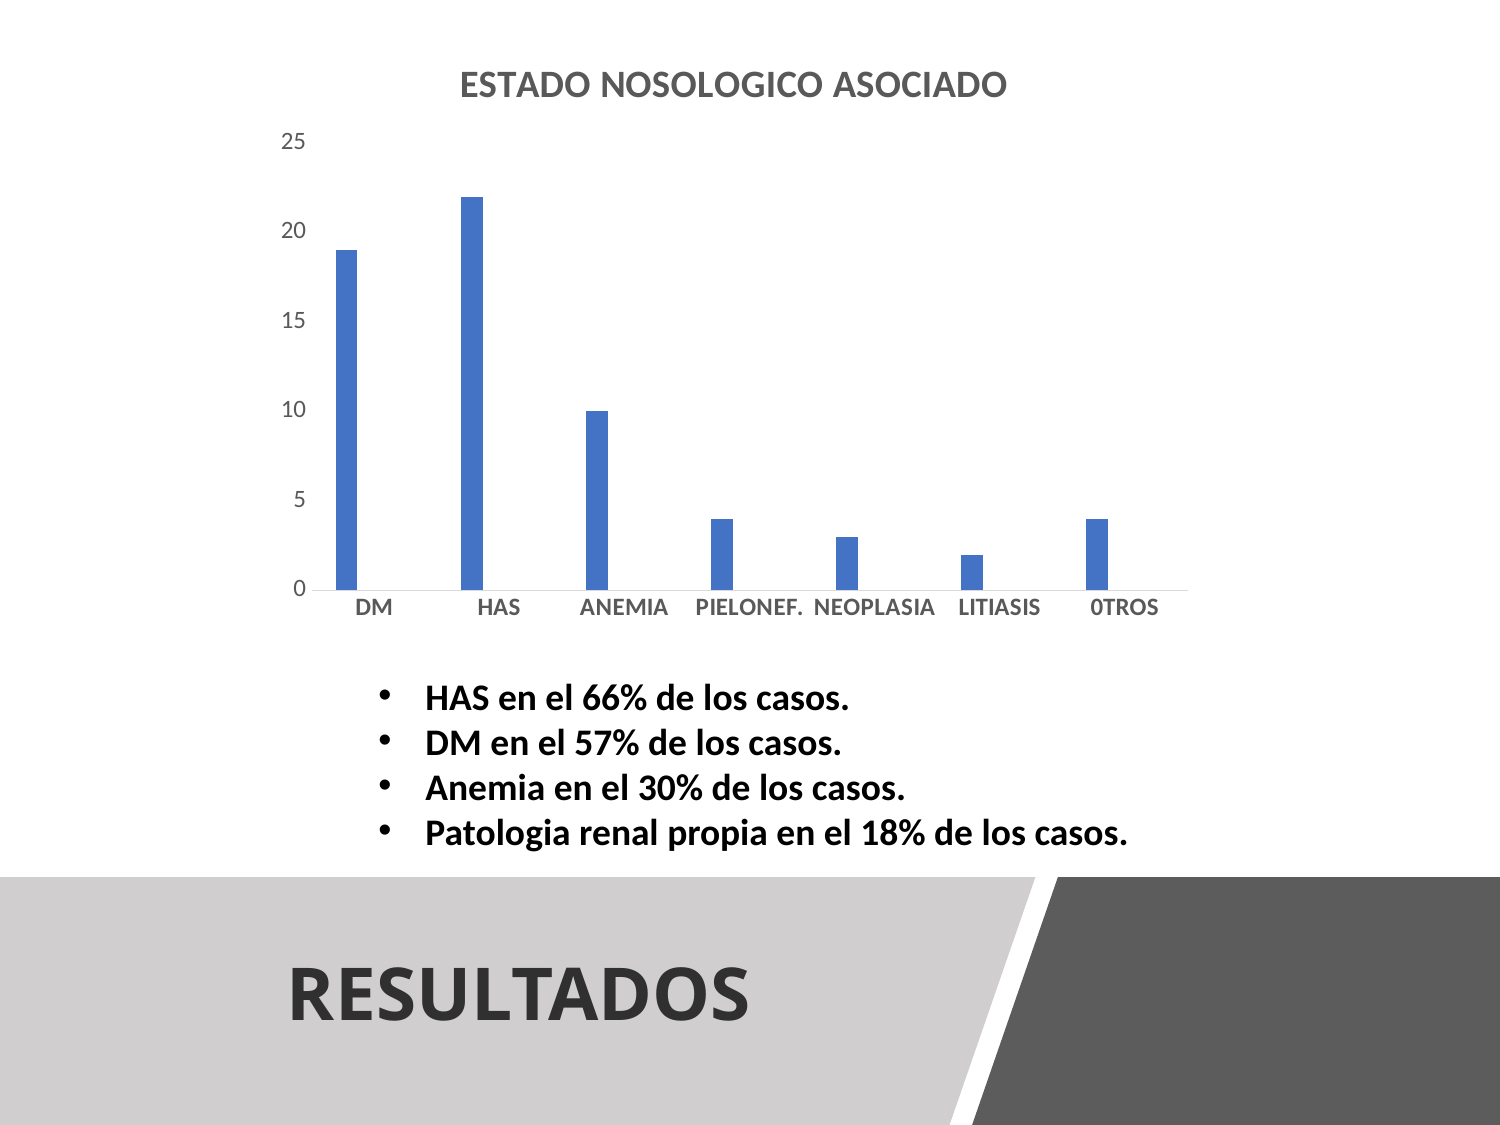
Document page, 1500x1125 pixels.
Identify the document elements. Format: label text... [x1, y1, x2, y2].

text_box HAS en el 66% de los casos. DM en el 57% de los casos. Anemia en el 30% de los casos. Patologia renal propia en el 18% de los casos. [363, 665, 1145, 860]
chart [261, 36, 1207, 634]
text_box [0, 875, 1037, 1125]
text_box [970, 875, 1500, 1125]
title RESULTADOS [103, 907, 935, 1087]
